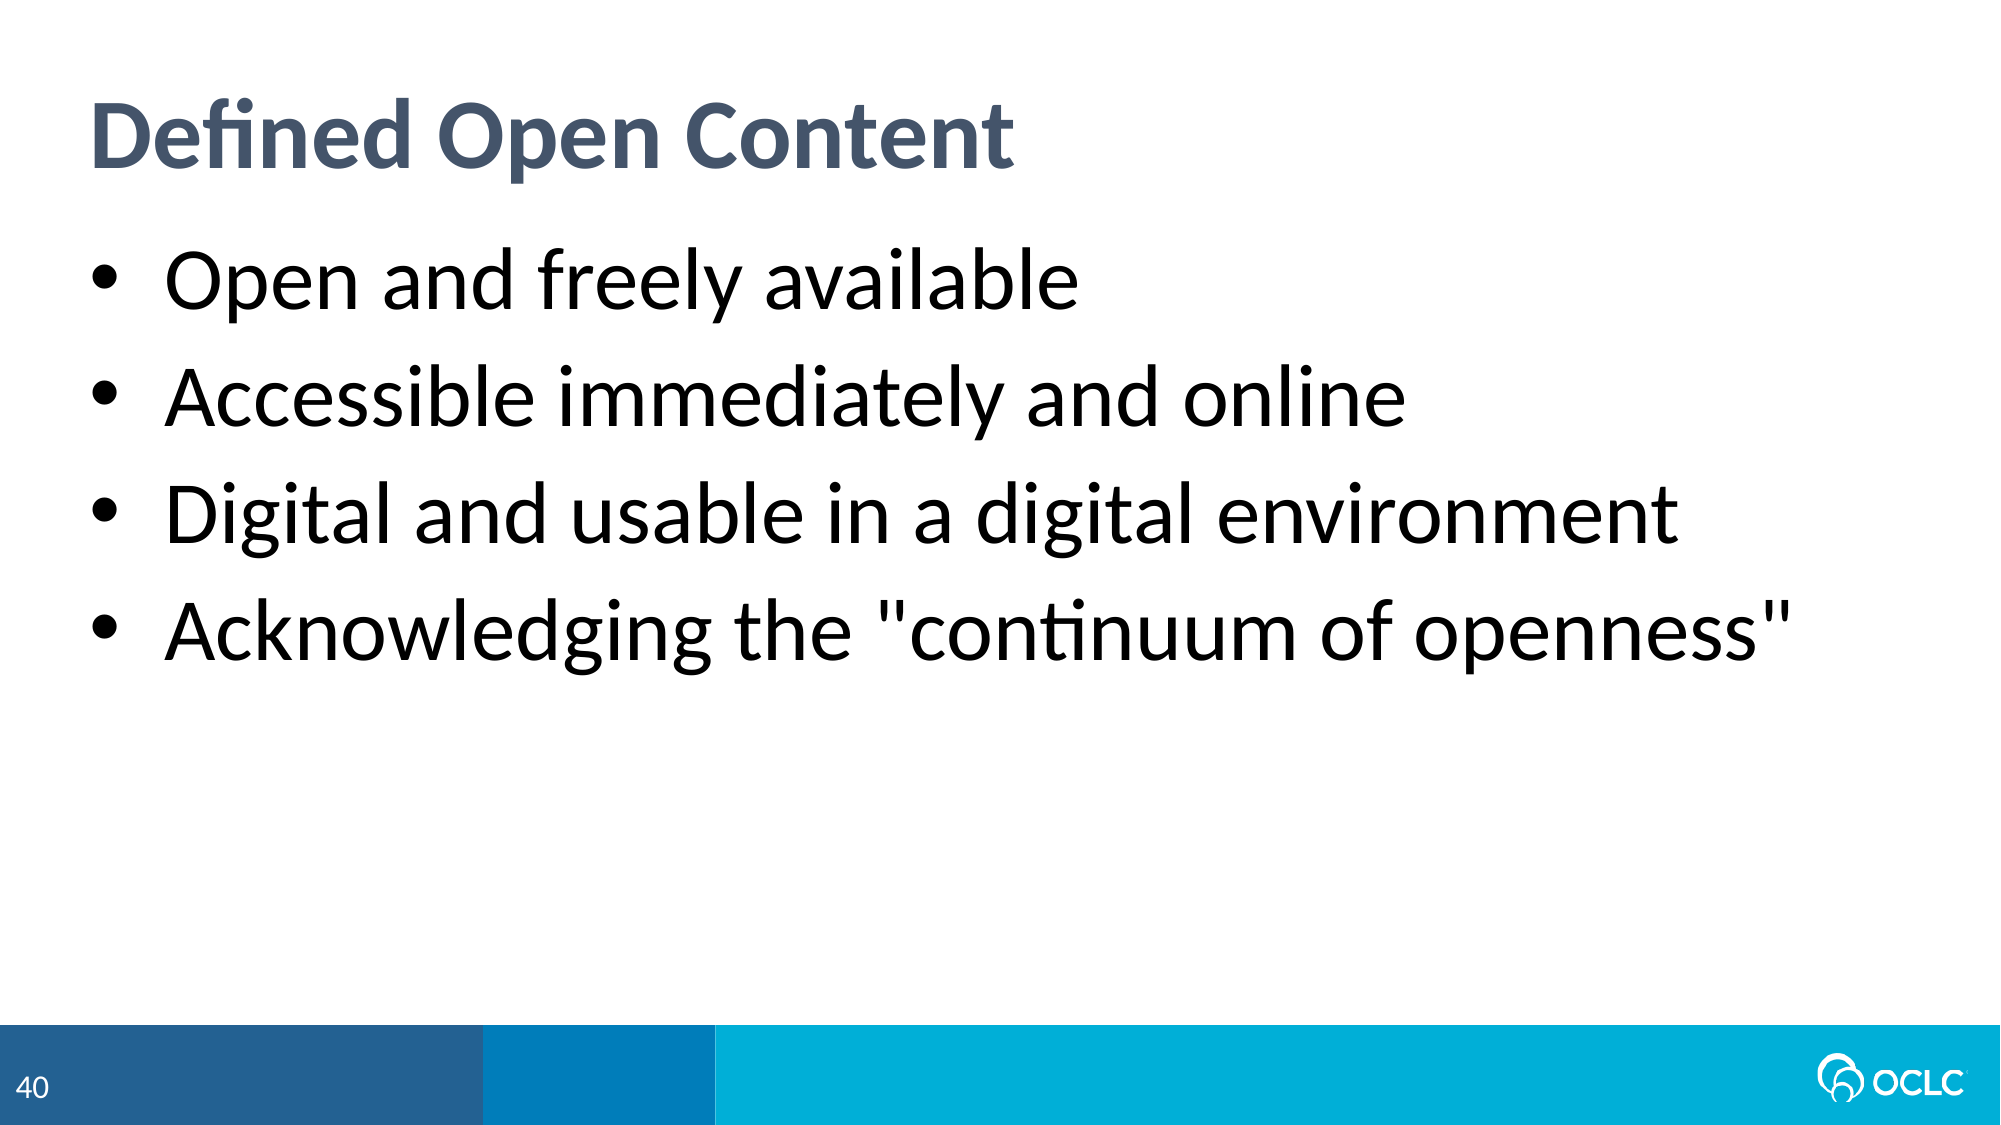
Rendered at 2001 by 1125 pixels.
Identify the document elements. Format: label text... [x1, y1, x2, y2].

list Open and freely available Accessible immediately and online Digital and usable in a digital environment Acknowledging the "continuum of openness" [74, 225, 1921, 960]
slide_number 40 [0, 1018, 1755, 1113]
list Defined Open Content [74, 75, 1921, 225]
